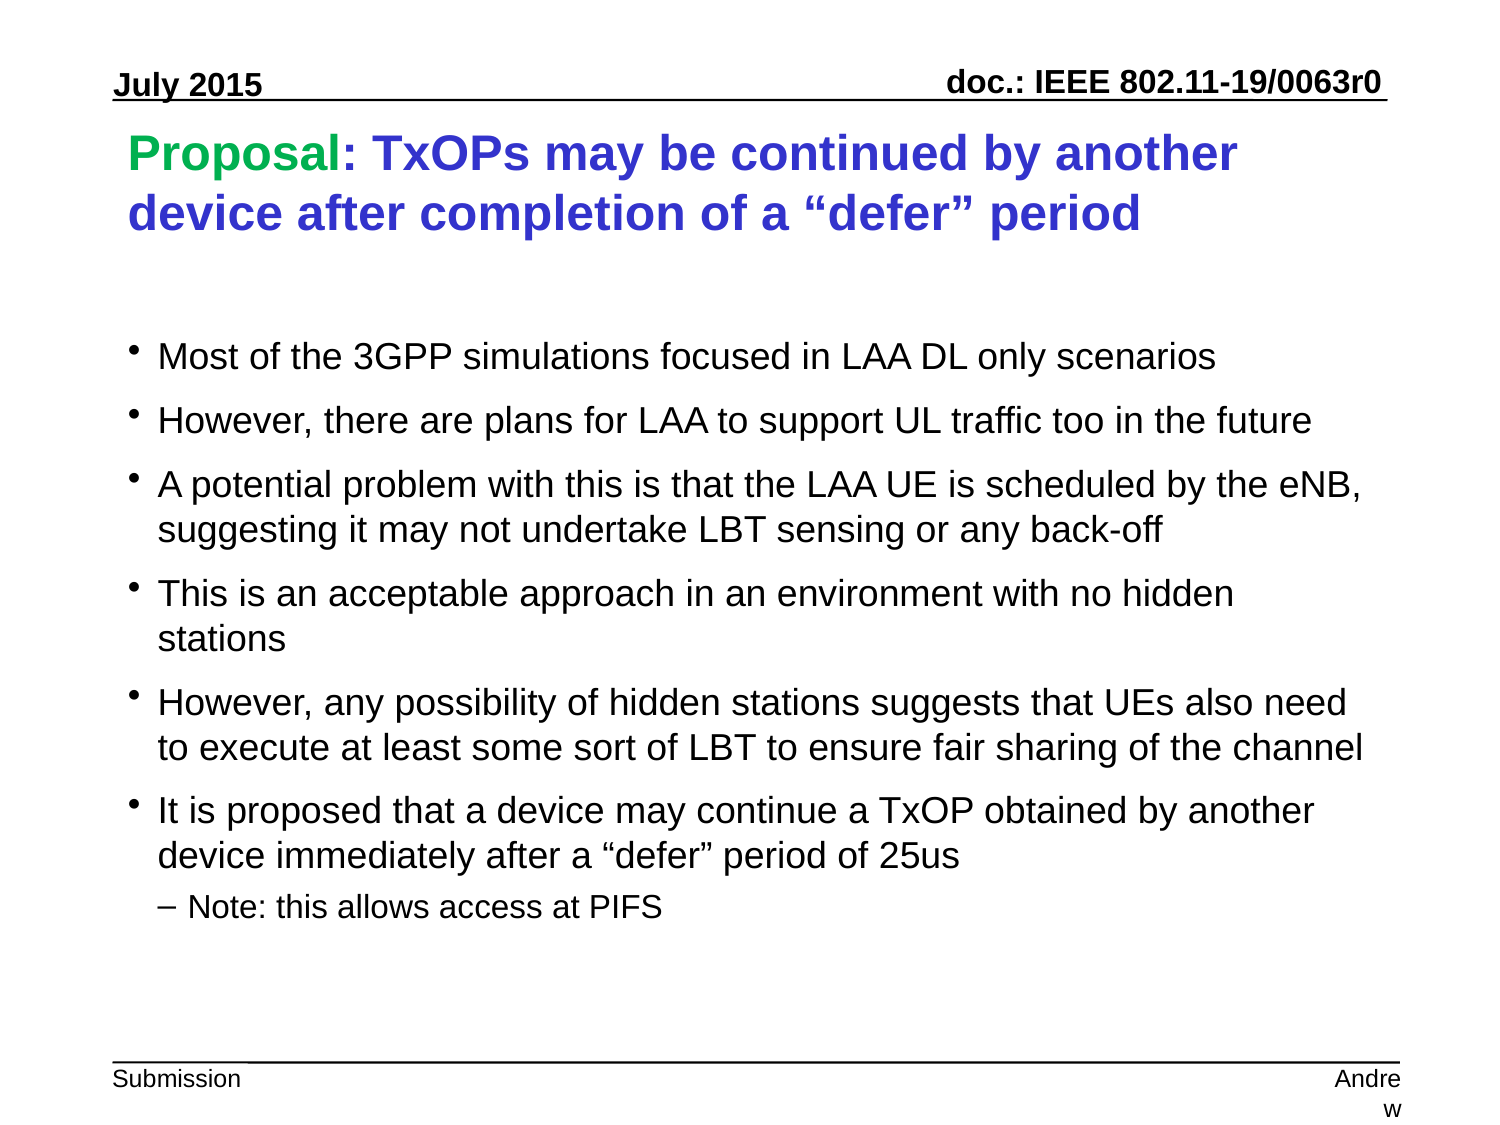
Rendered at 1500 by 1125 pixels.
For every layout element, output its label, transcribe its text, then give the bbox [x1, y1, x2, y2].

footer Andrew Myles, Cisco [1320, 1061, 1402, 1093]
list Most of the 3GPP simulations focused in LAA DL only scenarios However, there are plans for LAA to support UL traffic too in the future A potential problem with this is that the LAA UE is scheduled by the eNB, suggesting it may not undertake LBT sensing or any back-off This is an acceptable approach in an environment with no hidden stations However, any possibility of hidden stations suggests that UEs also need to execute at least some sort of LBT to ensure fair sharing of the channel It is proposed that a device may continue a TxOP obtained by another device immediately after a “defer” period of 25us Note: this allows access at PIFS [112, 324, 1388, 1000]
title Proposal: TxOPs may be continued by another device after completion of a “defer” period [112, 112, 1388, 288]
